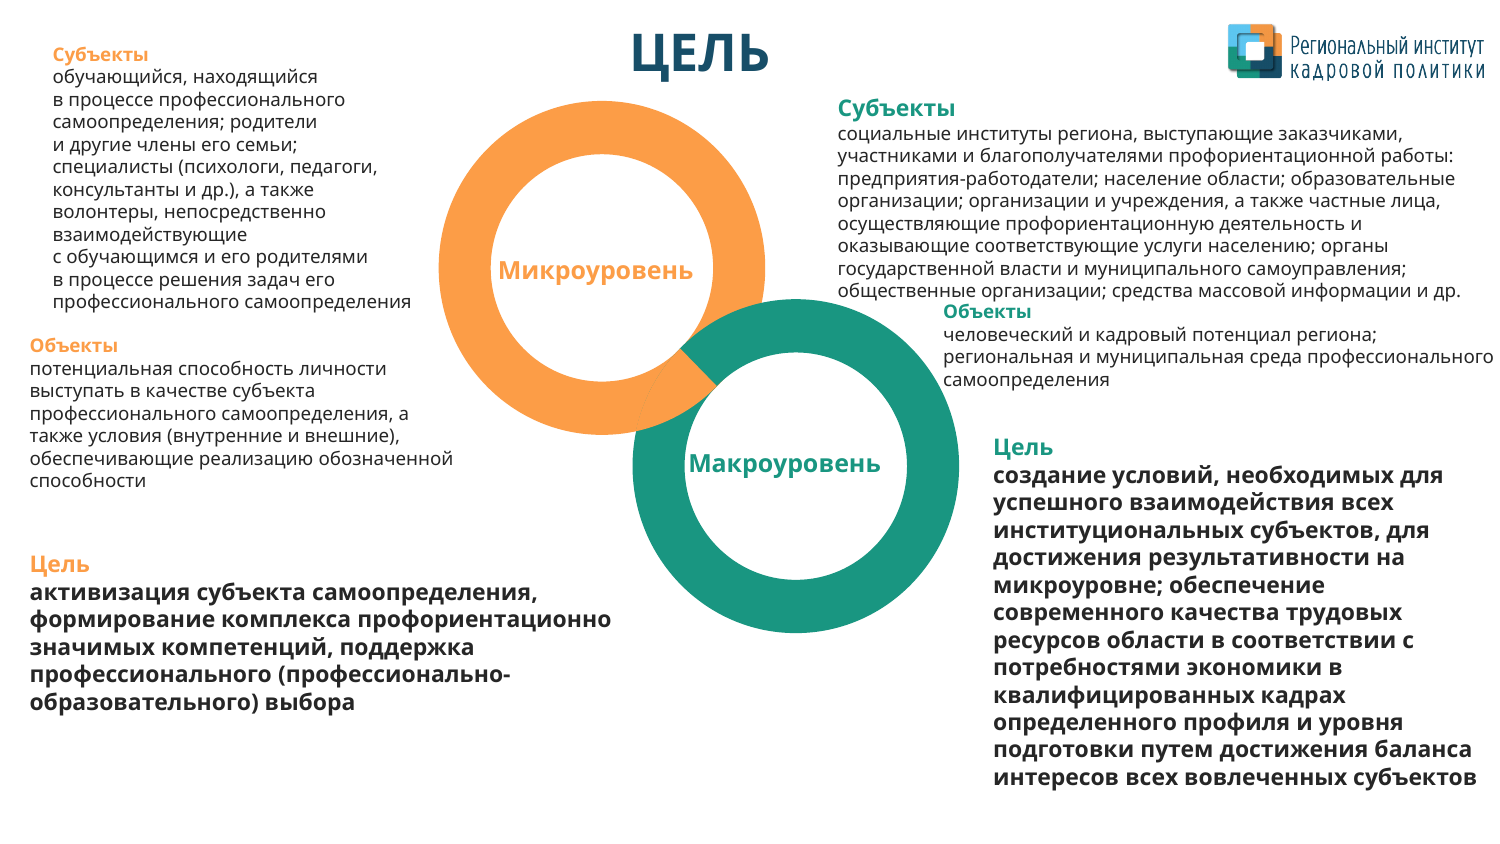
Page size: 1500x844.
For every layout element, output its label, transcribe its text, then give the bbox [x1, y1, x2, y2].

text_box Цель создание условий, необходимых для успешного взаимодействия всех институциональных субъектов, для достижения результативности на микроуровне; обеспечение современного качества трудовых ресурсов области в соответствии с потребностями экономики в квалифицированных кадрах определенного профиля и уровня подготовки путем достижения баланса интересов всех вовлеченных субъектов [987, 430, 1494, 793]
text_box ЦЕЛЬ [623, 16, 777, 85]
picture [1226, 22, 1488, 84]
text_box Объекты человеческий и кадровый потенциал региона; региональная и муниципальная среда профессионального самоопределения [963, 297, 1500, 393]
text_box Субъекты социальные институты региона, выступающие заказчиками, участниками и благополучателями профориентационной работы: предприятия-работодатели; население области; образовательные организации; организации и учреждения, а также частные лица, осуществляющие профориентационную деятельность и оказывающие соответствующие услуги населению; органы государственной власти и муниципального самоуправления; общественные организации; средства массовой информации и др. [832, 90, 1495, 297]
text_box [438, 100, 960, 634]
text_box Цель активизация субъекта самоопределения, формирование комплекса профориентационно значимых компетенций, поддержка профессионального (профессионально-образовательного) выбора [23, 547, 699, 718]
text_box Субъекты обучающийся, находящийся в процессе профессионального самоопределения; родители и другие члены его семьи; специалисты (психологи, педагоги, консультанты и др.), а также волонтеры, непосредственно взаимодействующие с обучающимся и его родителями в процессе решения задач его профессионального самоопределения [46, 39, 463, 316]
text_box Объекты потенциальная способность личности выступать в качестве субъекта профессионального самоопределения, а также условия (внутренние и внешние), обеспечивающие реализацию обозначенной способности [24, 331, 433, 495]
